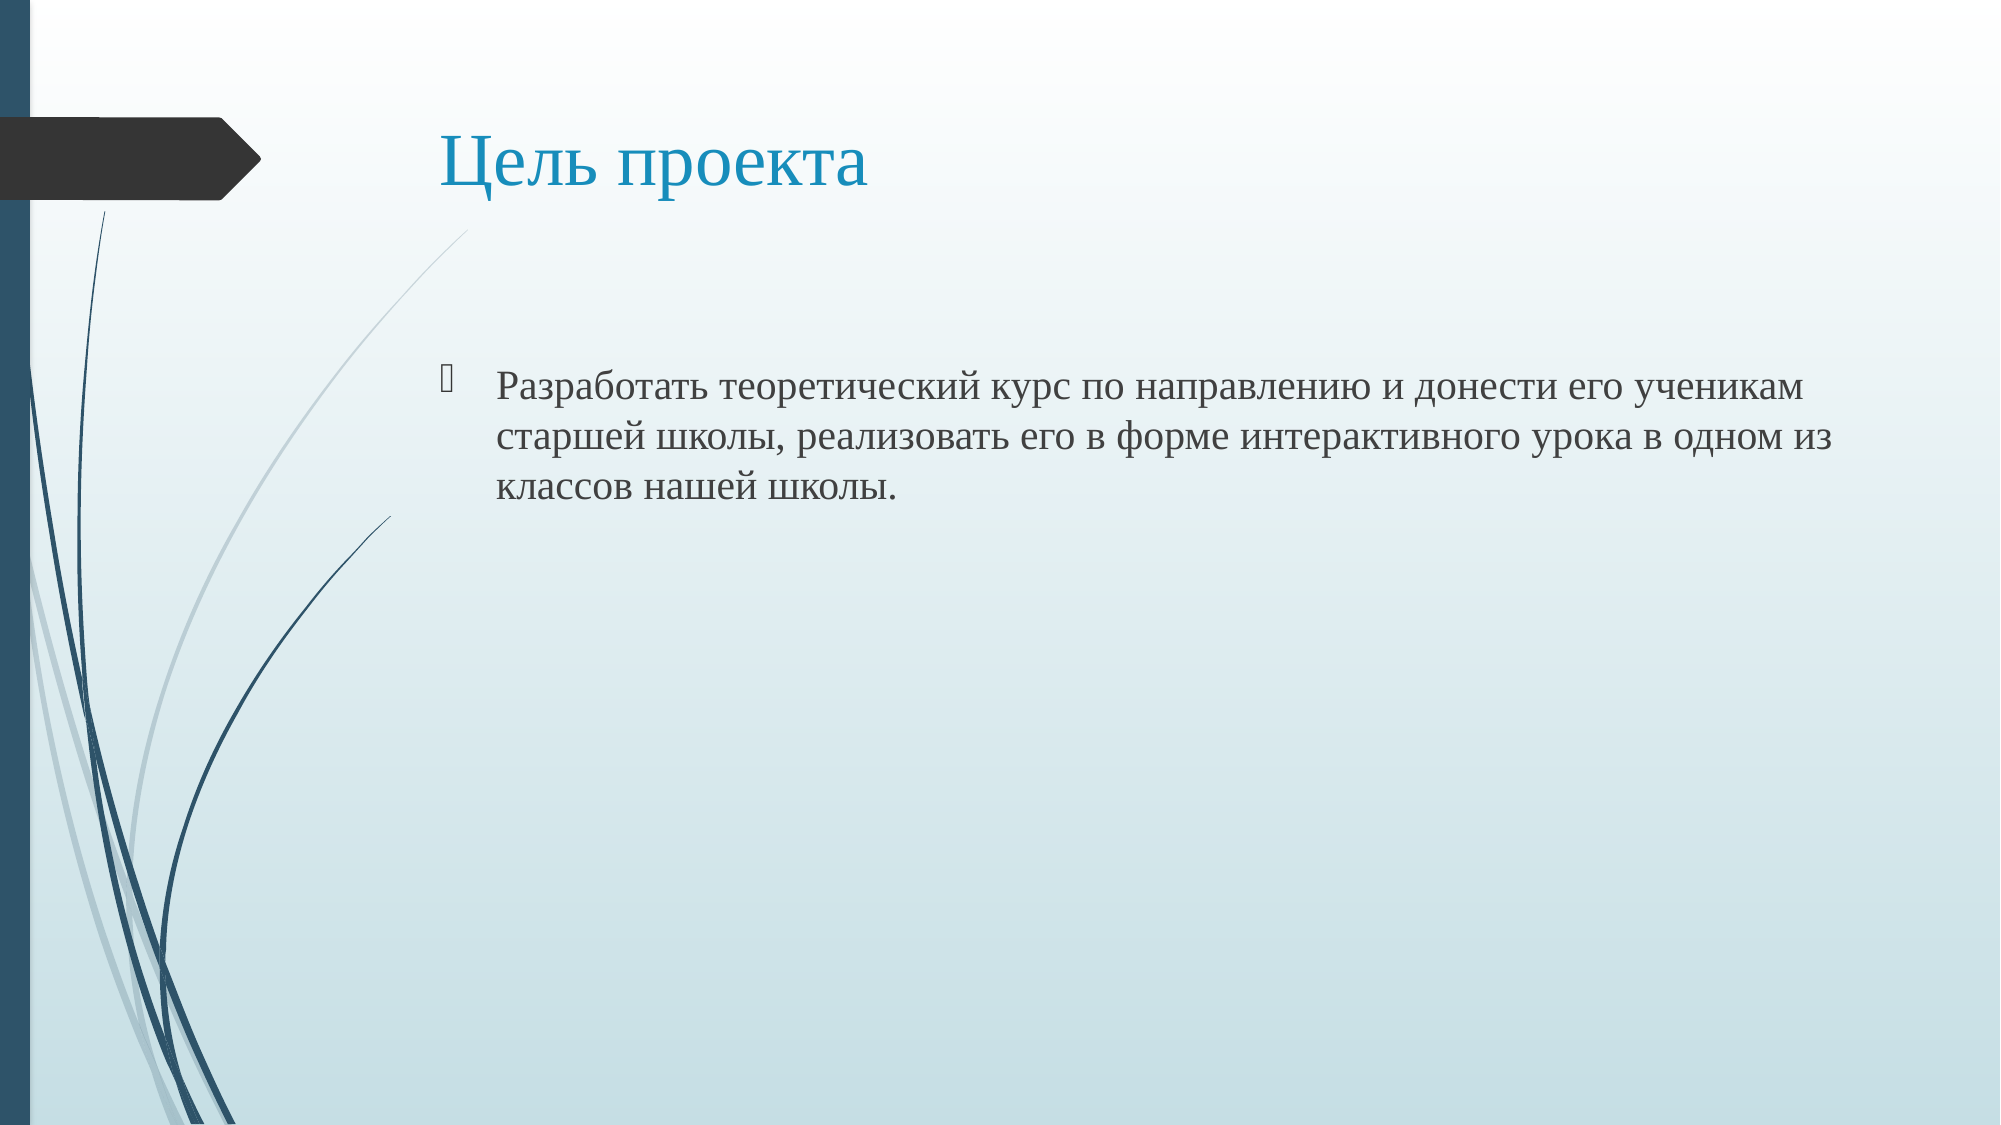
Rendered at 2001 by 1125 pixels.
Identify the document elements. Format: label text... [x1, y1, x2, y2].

list Разработать теоретический курс по направлению и донести его ученикам старшей школы, реализовать его в форме интерактивного урока в одном из классов нашей школы. [424, 350, 1888, 970]
title Цель проекта [424, 102, 1233, 313]
